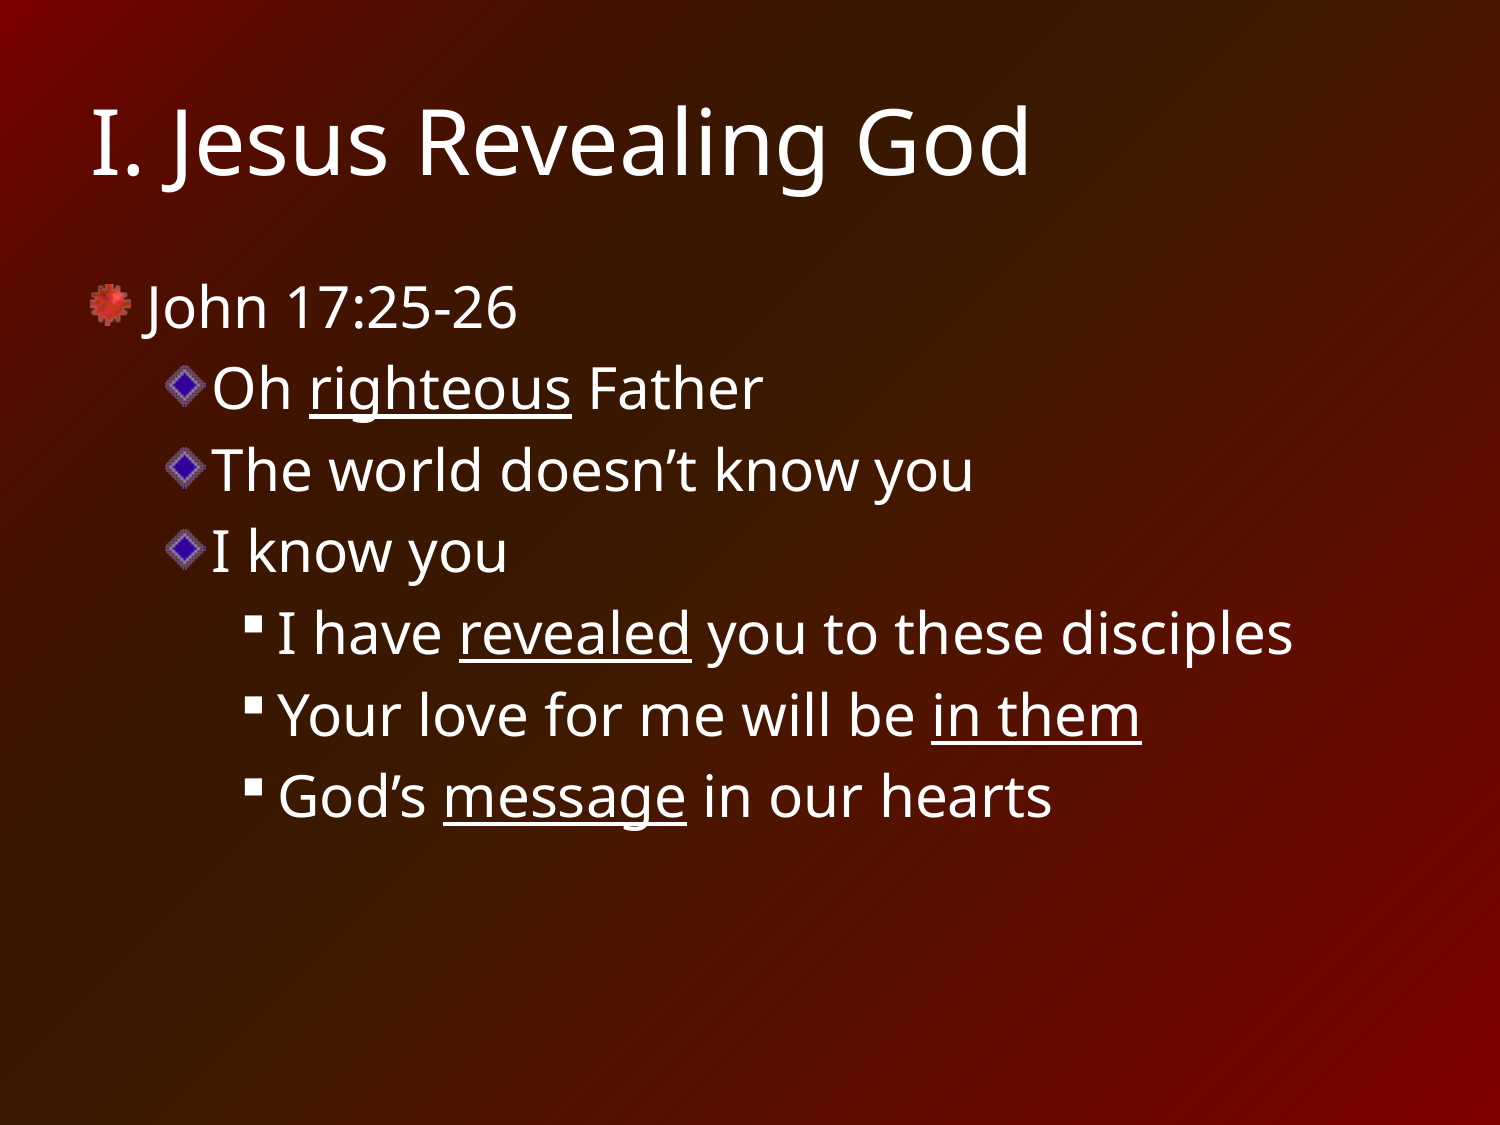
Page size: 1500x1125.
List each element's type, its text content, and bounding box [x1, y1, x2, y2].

list John 17:25-26 Oh righteous Father The world doesn’t know you I know you I have revealed you to these disciples Your love for me will be in them God’s message in our hearts [75, 262, 1425, 1005]
picture [165, 365, 206, 407]
picture [165, 529, 206, 570]
picture [165, 447, 206, 489]
picture [90, 284, 131, 326]
title I. Jesus Revealing God [75, 45, 1425, 233]
